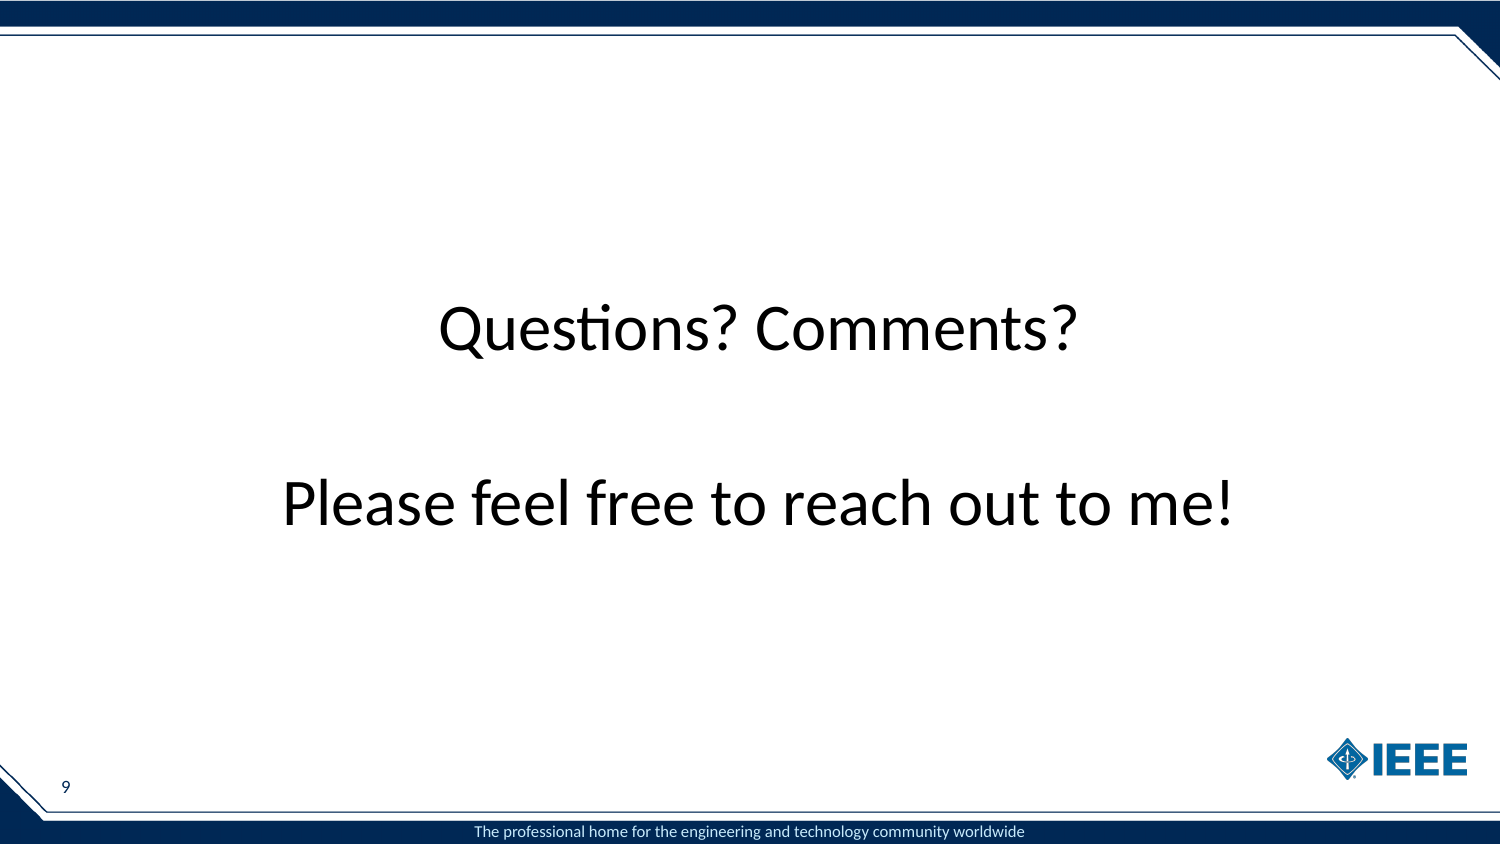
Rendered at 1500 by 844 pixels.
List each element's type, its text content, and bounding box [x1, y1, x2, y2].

picture [0, 1, 1500, 88]
slide_number 9 [46, 763, 127, 809]
picture [0, 738, 1500, 844]
list Questions? Comments? Please feel free to reach out to me! [39, 168, 1461, 676]
